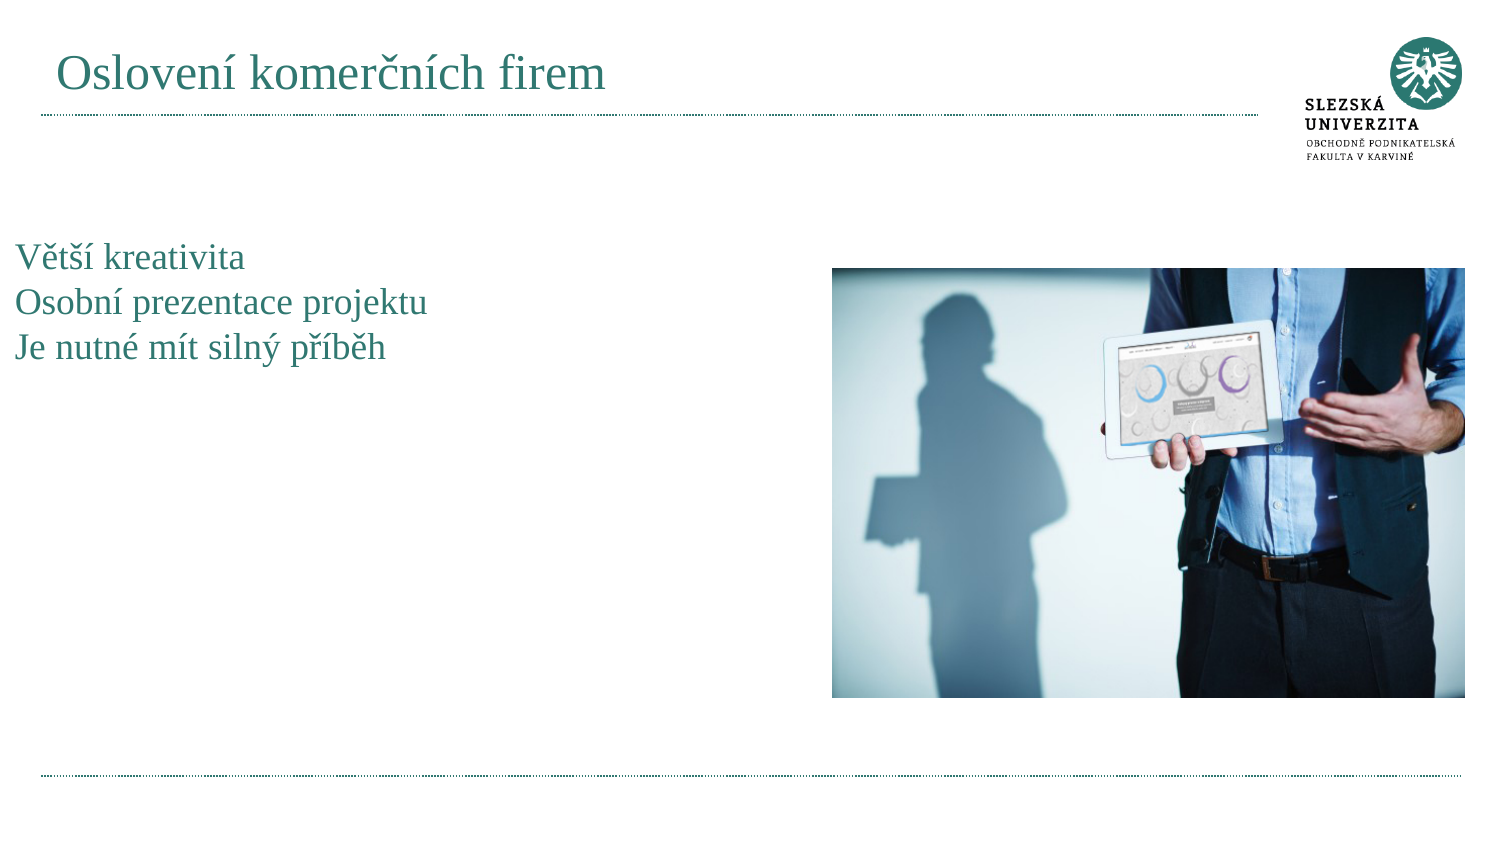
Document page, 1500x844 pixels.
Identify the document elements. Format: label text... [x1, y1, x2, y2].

list Větší kreativita Osobní prezentace projektu Je nutné mít silný příběh [0, 224, 1294, 760]
picture [1305, 37, 1462, 160]
title Oslovení komerčních firem [41, 32, 786, 116]
picture [832, 268, 1465, 698]
